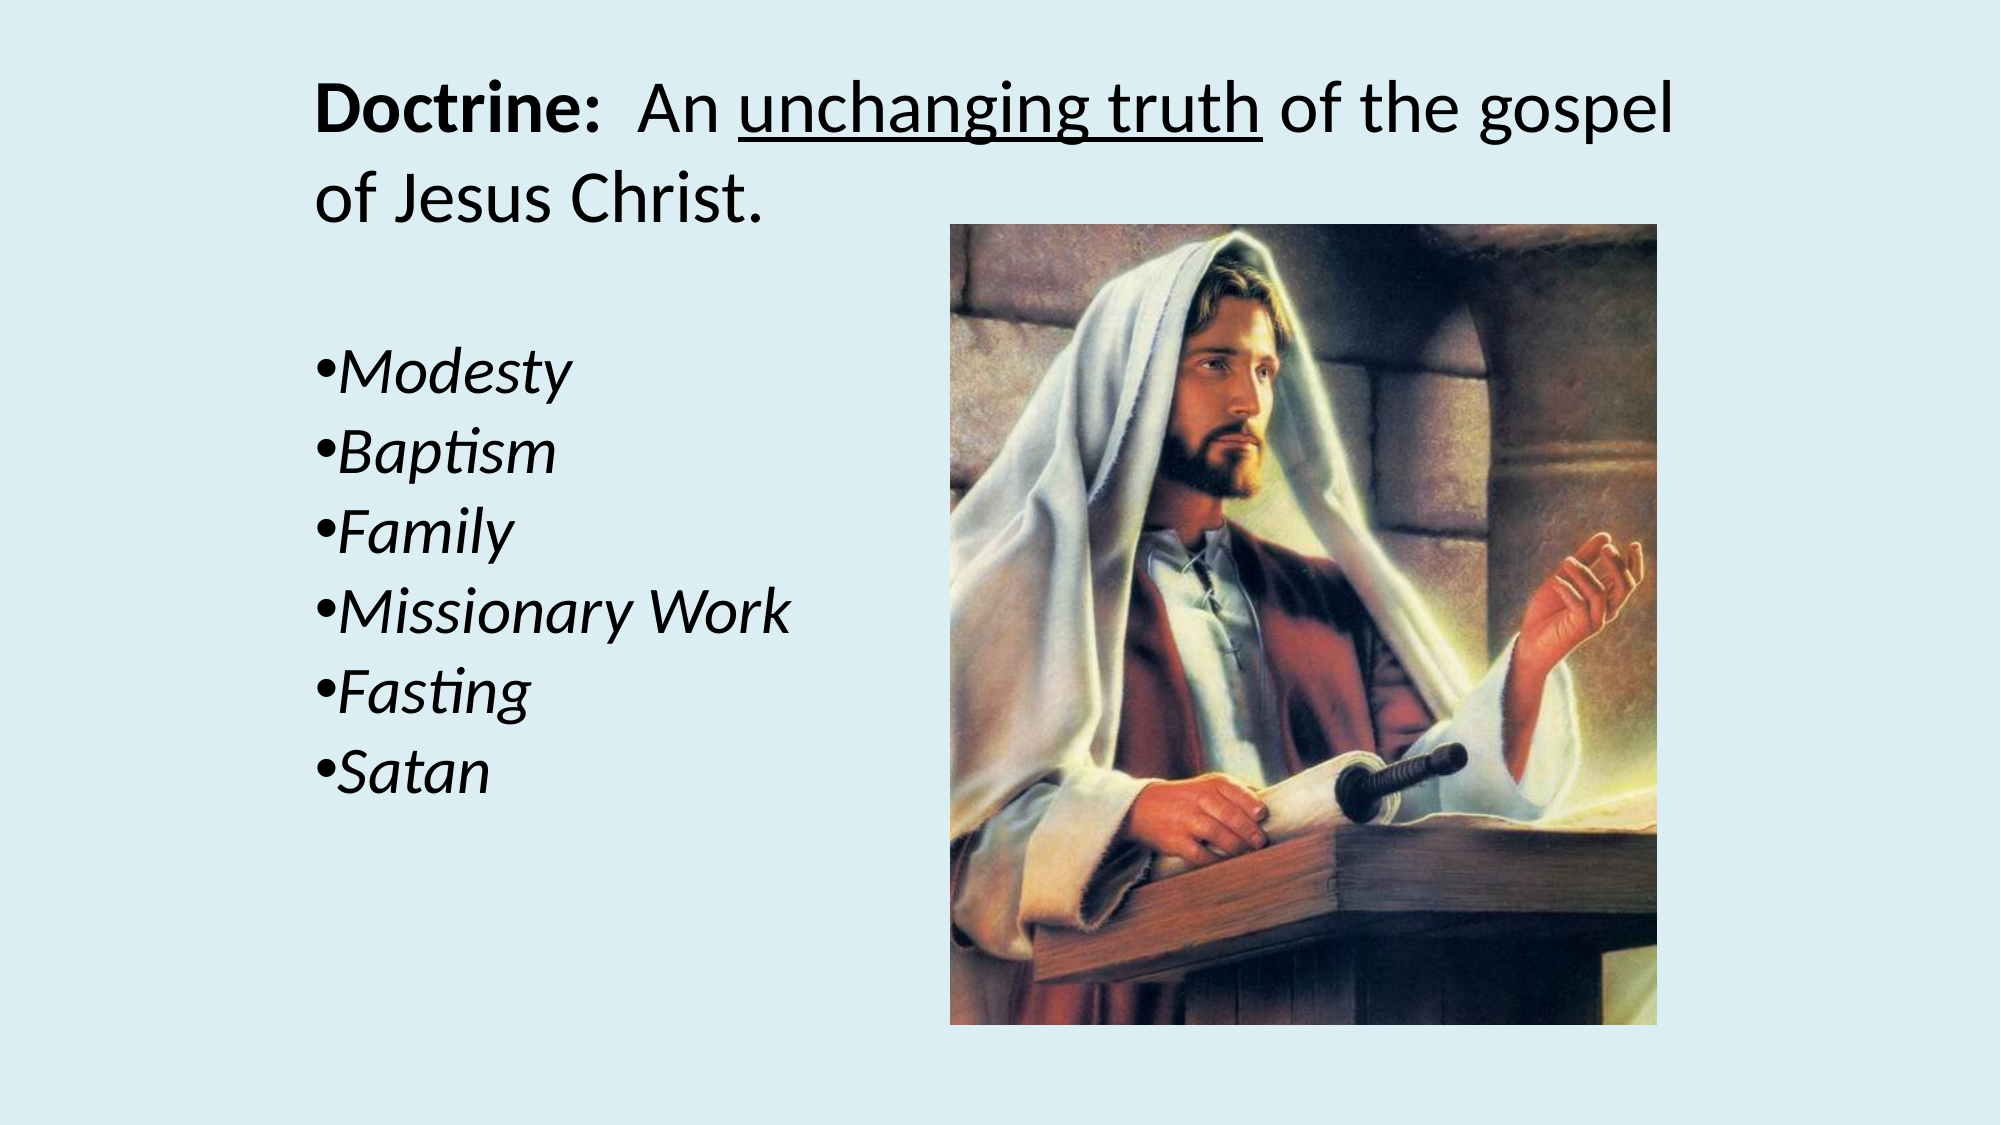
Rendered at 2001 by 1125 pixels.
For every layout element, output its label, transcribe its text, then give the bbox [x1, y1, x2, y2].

picture [949, 224, 1657, 1026]
text_box Doctrine: An unchanging truth of the gospel of Jesus Christ. Modesty Baptism Family Missionary Work Fasting Satan [300, 49, 1750, 815]
